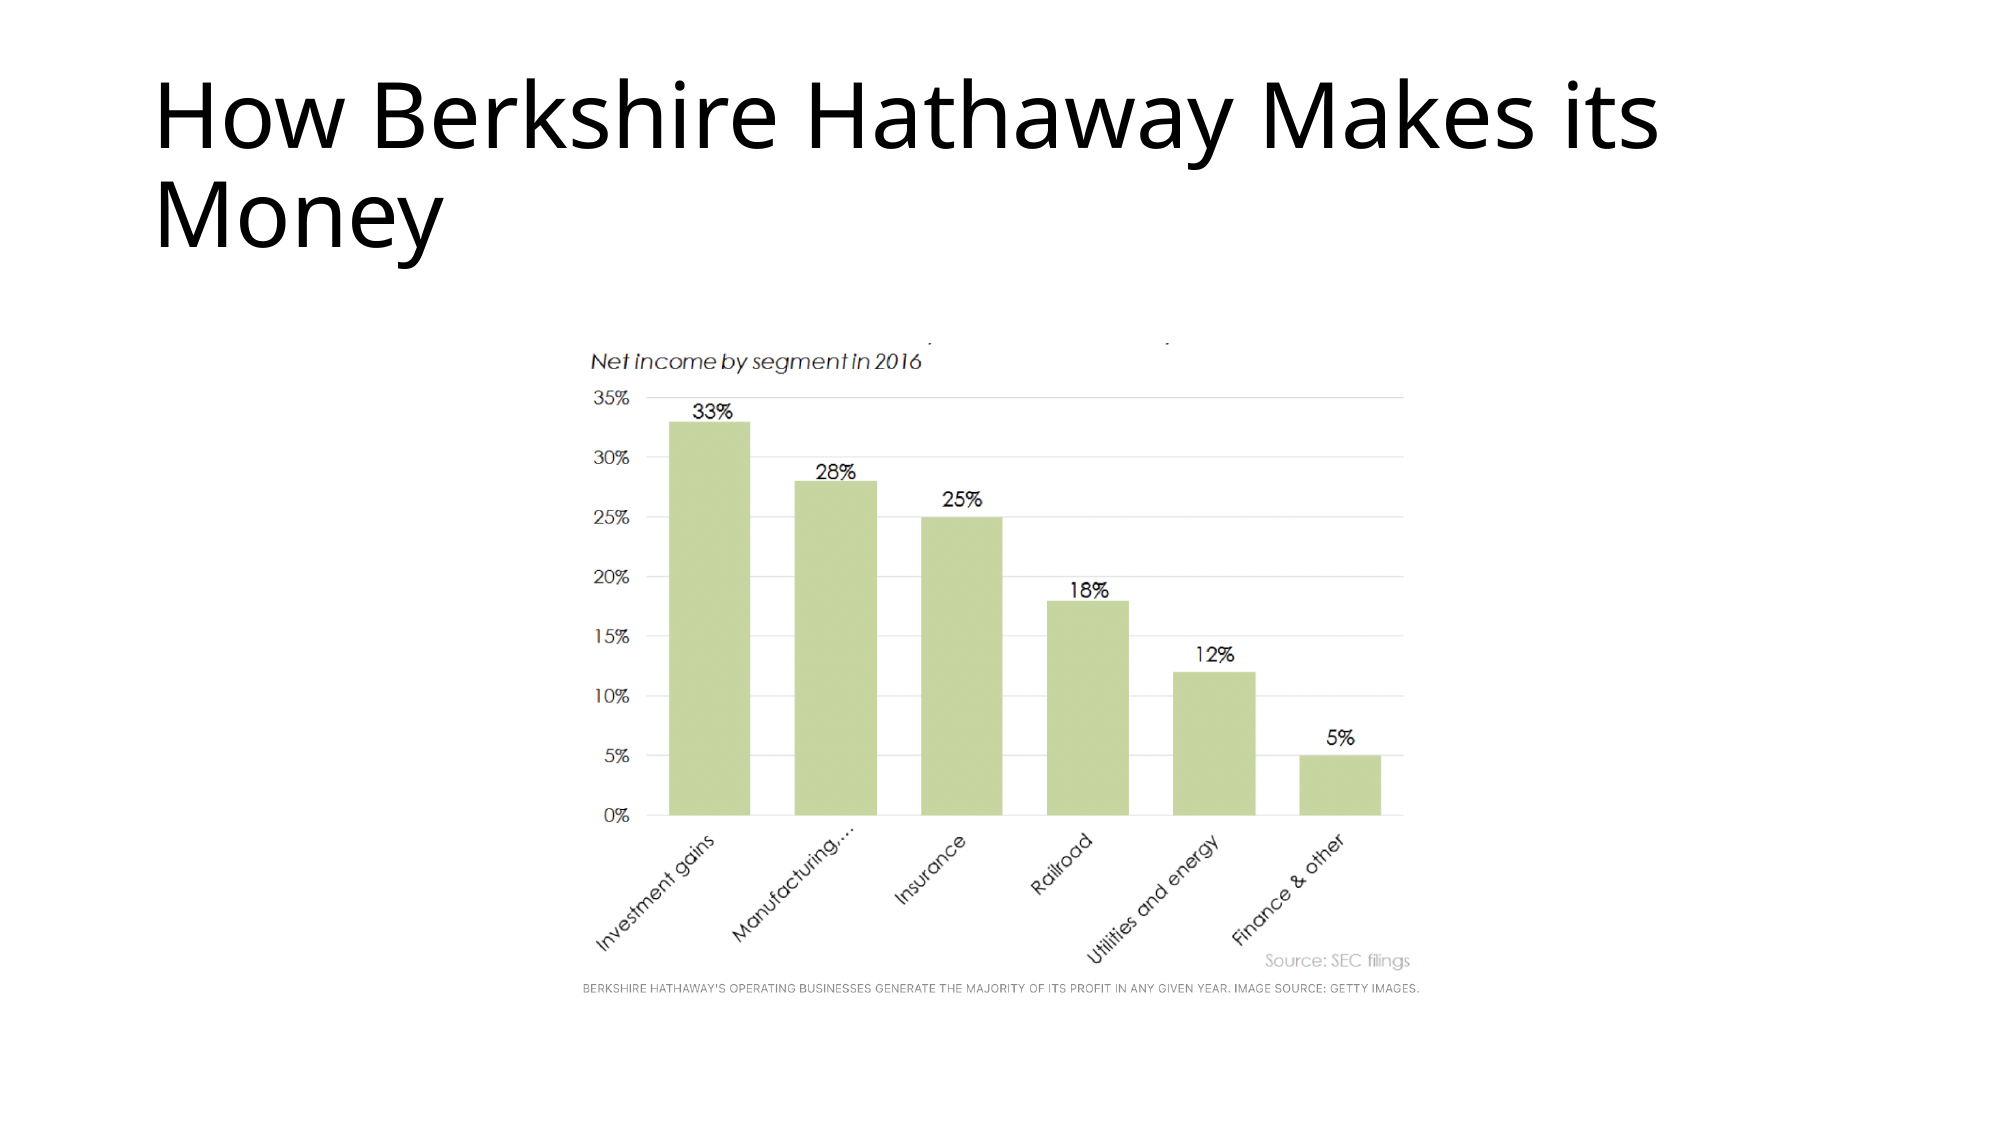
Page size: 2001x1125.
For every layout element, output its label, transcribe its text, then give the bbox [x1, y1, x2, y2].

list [556, 343, 1444, 1014]
title How Berkshire Hathaway Makes its Money [137, 59, 1863, 278]
